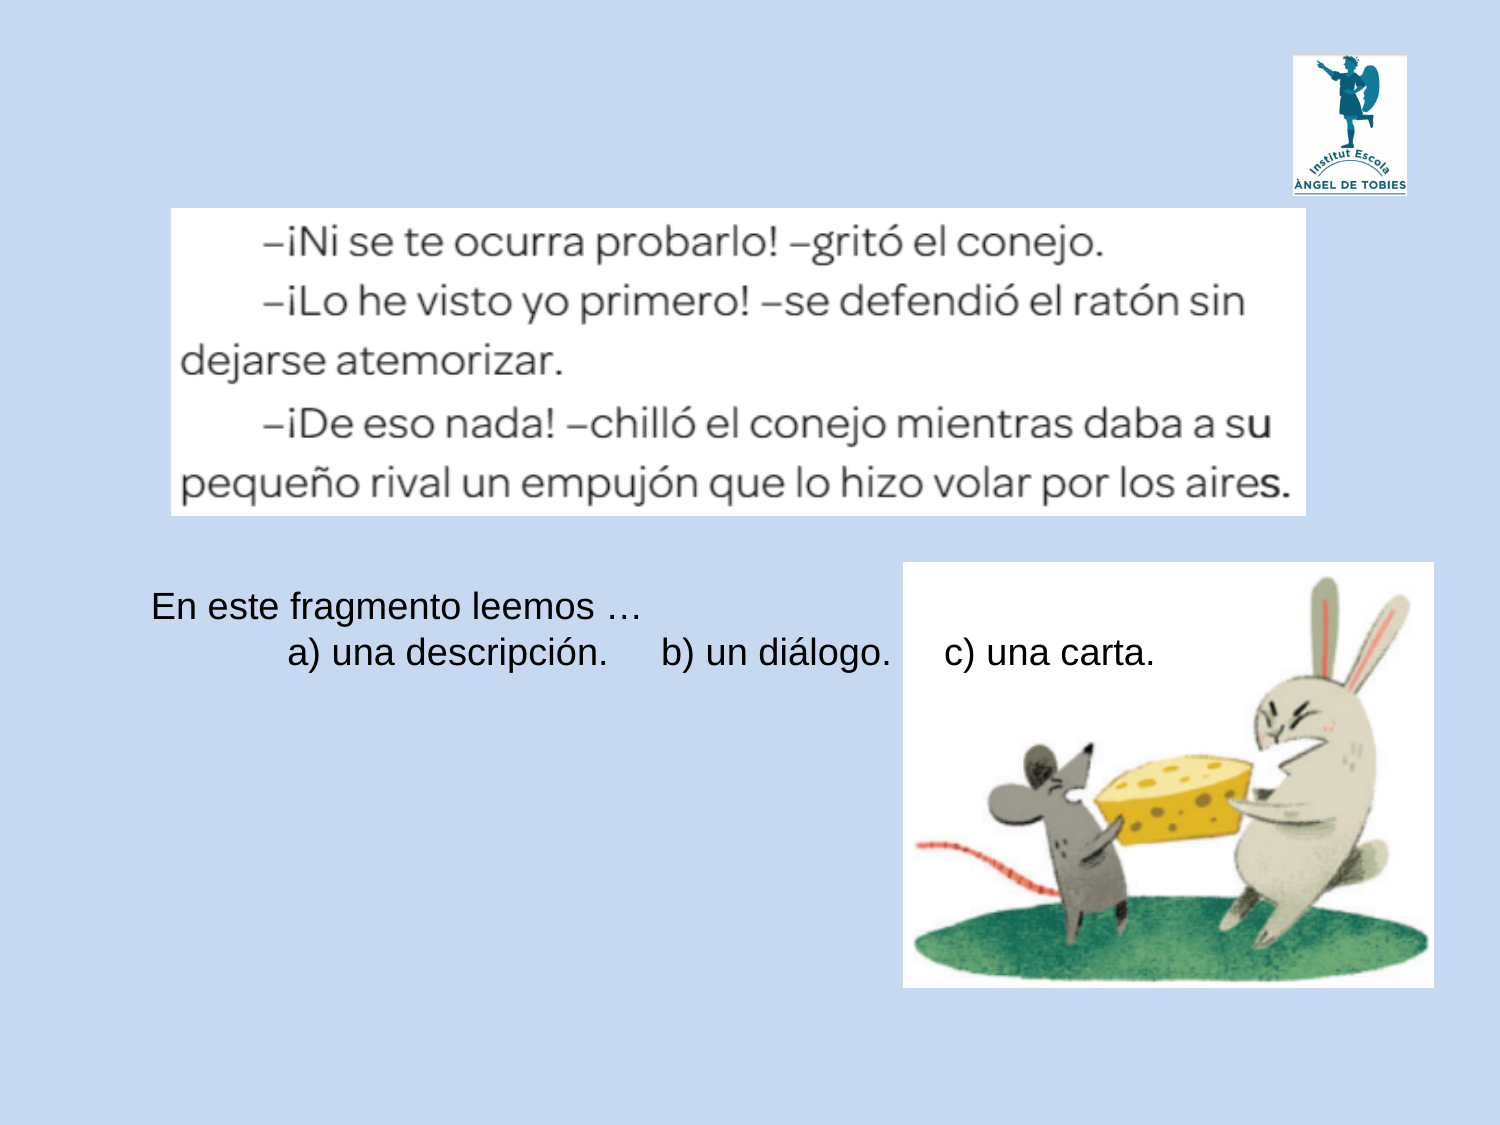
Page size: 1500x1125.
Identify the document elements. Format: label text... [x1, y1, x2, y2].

picture [1293, 54, 1407, 197]
title En este fragmento leemos … a) una descripción. b) un diálogo. c) una carta. [135, 574, 1411, 1047]
picture [903, 562, 1434, 988]
picture [170, 207, 1306, 516]
